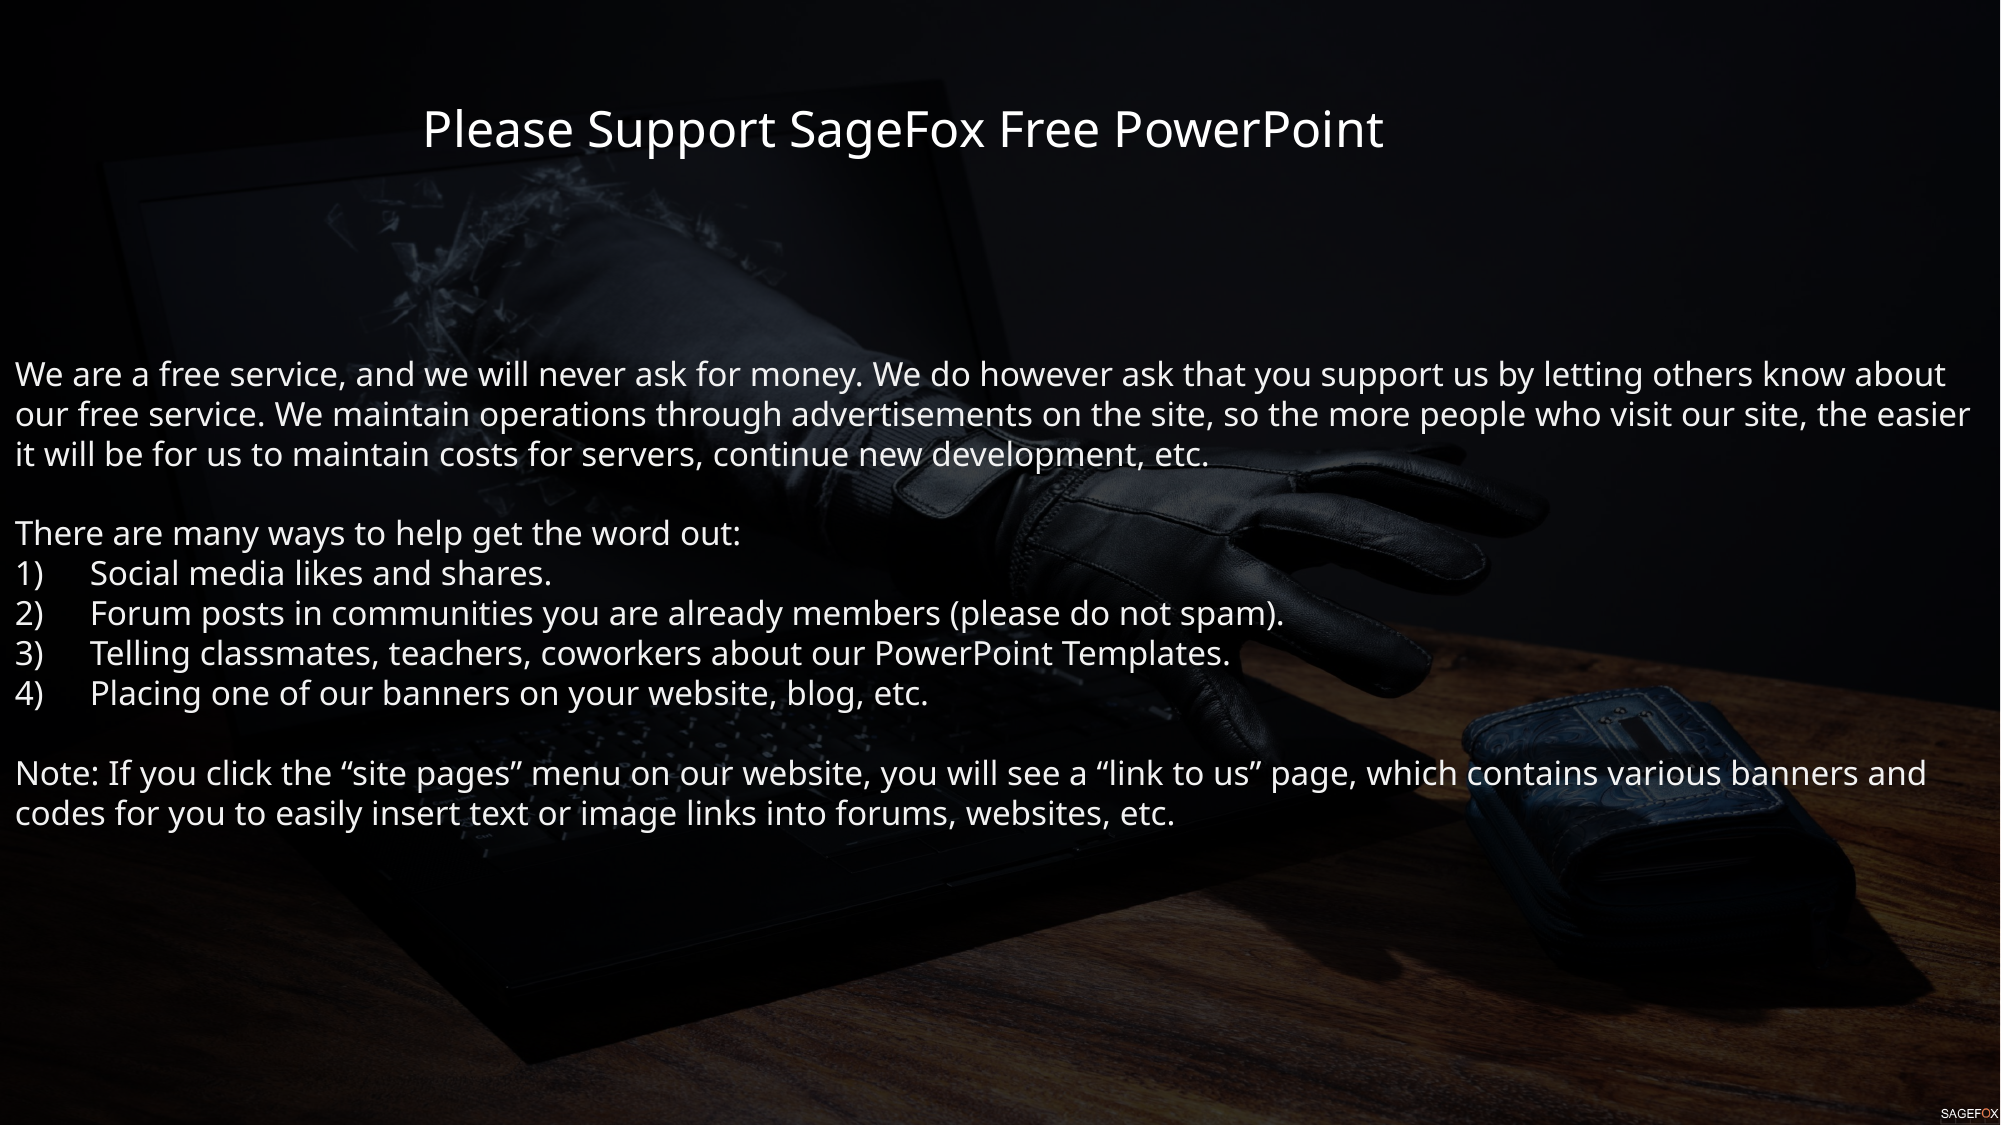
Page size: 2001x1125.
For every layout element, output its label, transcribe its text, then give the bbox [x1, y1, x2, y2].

title Please Support SageFox Free PowerPoint [363, 72, 1444, 190]
text_box We are a free service, and we will never ask for money. We do however ask that you support us by letting others know about our free service. We maintain operations through advertisements on the site, so the more people who visit our site, the easier it will be for us to maintain costs for servers, continue new development, etc. There are many ways to help get the word out: Social media likes and shares. Forum posts in communities you are already members (please do not spam). Telling classmates, teachers, coworkers about our PowerPoint Templates. Placing one of our banners on your website, blog, etc. Note: If you click the “site pages” menu on our website, you will see a “link to us” page, which contains various banners and codes for you to easily insert text or image links into forums, websites, etc. [0, 0, 2000, 1125]
